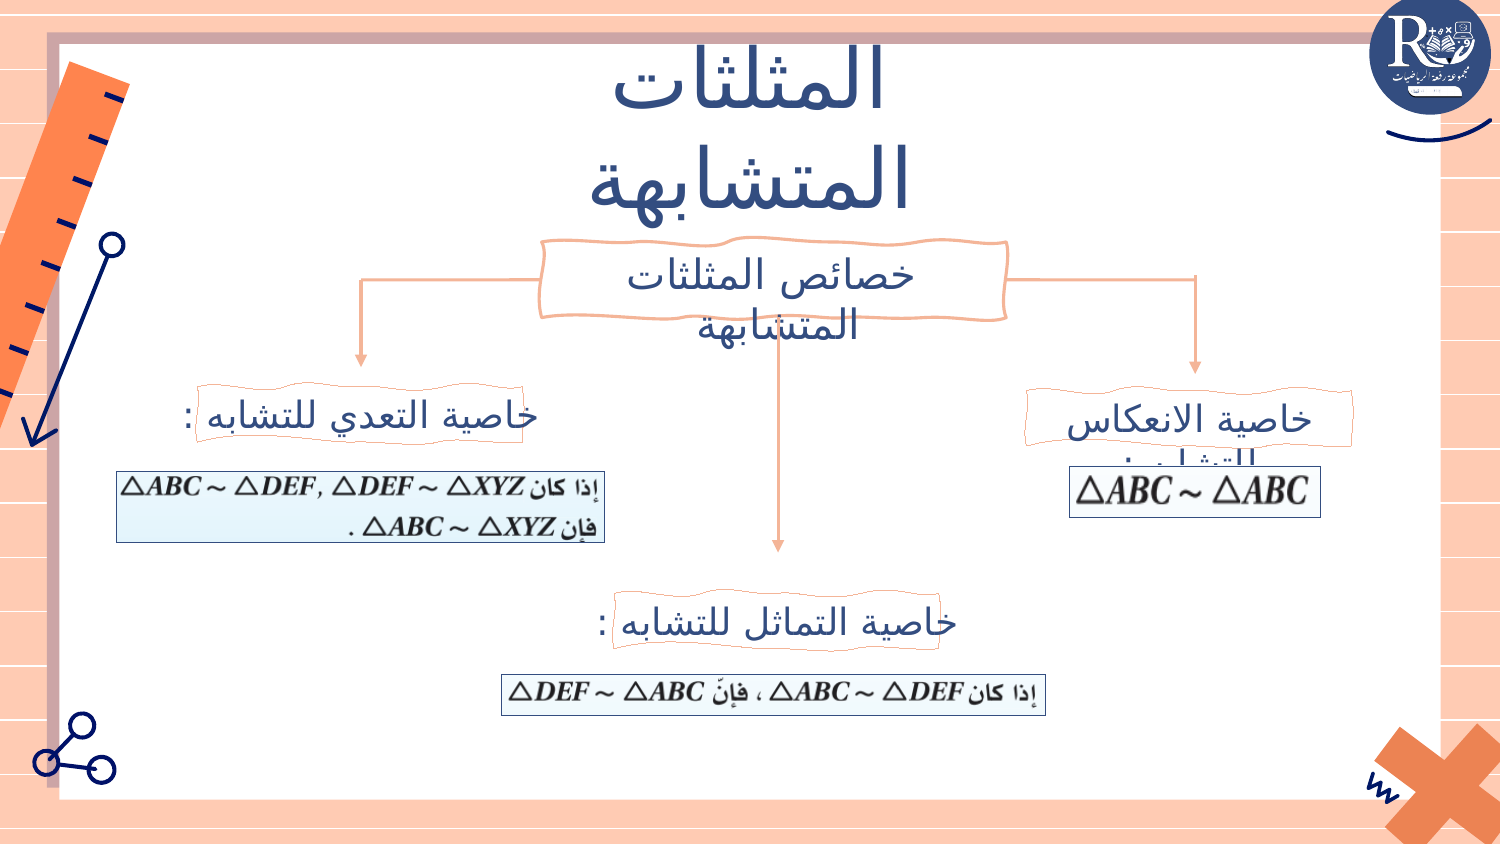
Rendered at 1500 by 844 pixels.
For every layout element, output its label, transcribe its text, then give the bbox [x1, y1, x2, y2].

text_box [581, 590, 975, 652]
text_box خصائص المثلثات المتشابهة [528, 240, 1015, 356]
picture [1364, 4, 1500, 111]
picture [1069, 465, 1321, 518]
picture [501, 673, 1047, 717]
picture [116, 471, 605, 544]
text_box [164, 383, 558, 445]
text_box المثلثات المتشابهة [437, 51, 1063, 200]
text_box خاصية الانعكاس للتشابه : [993, 387, 1387, 493]
